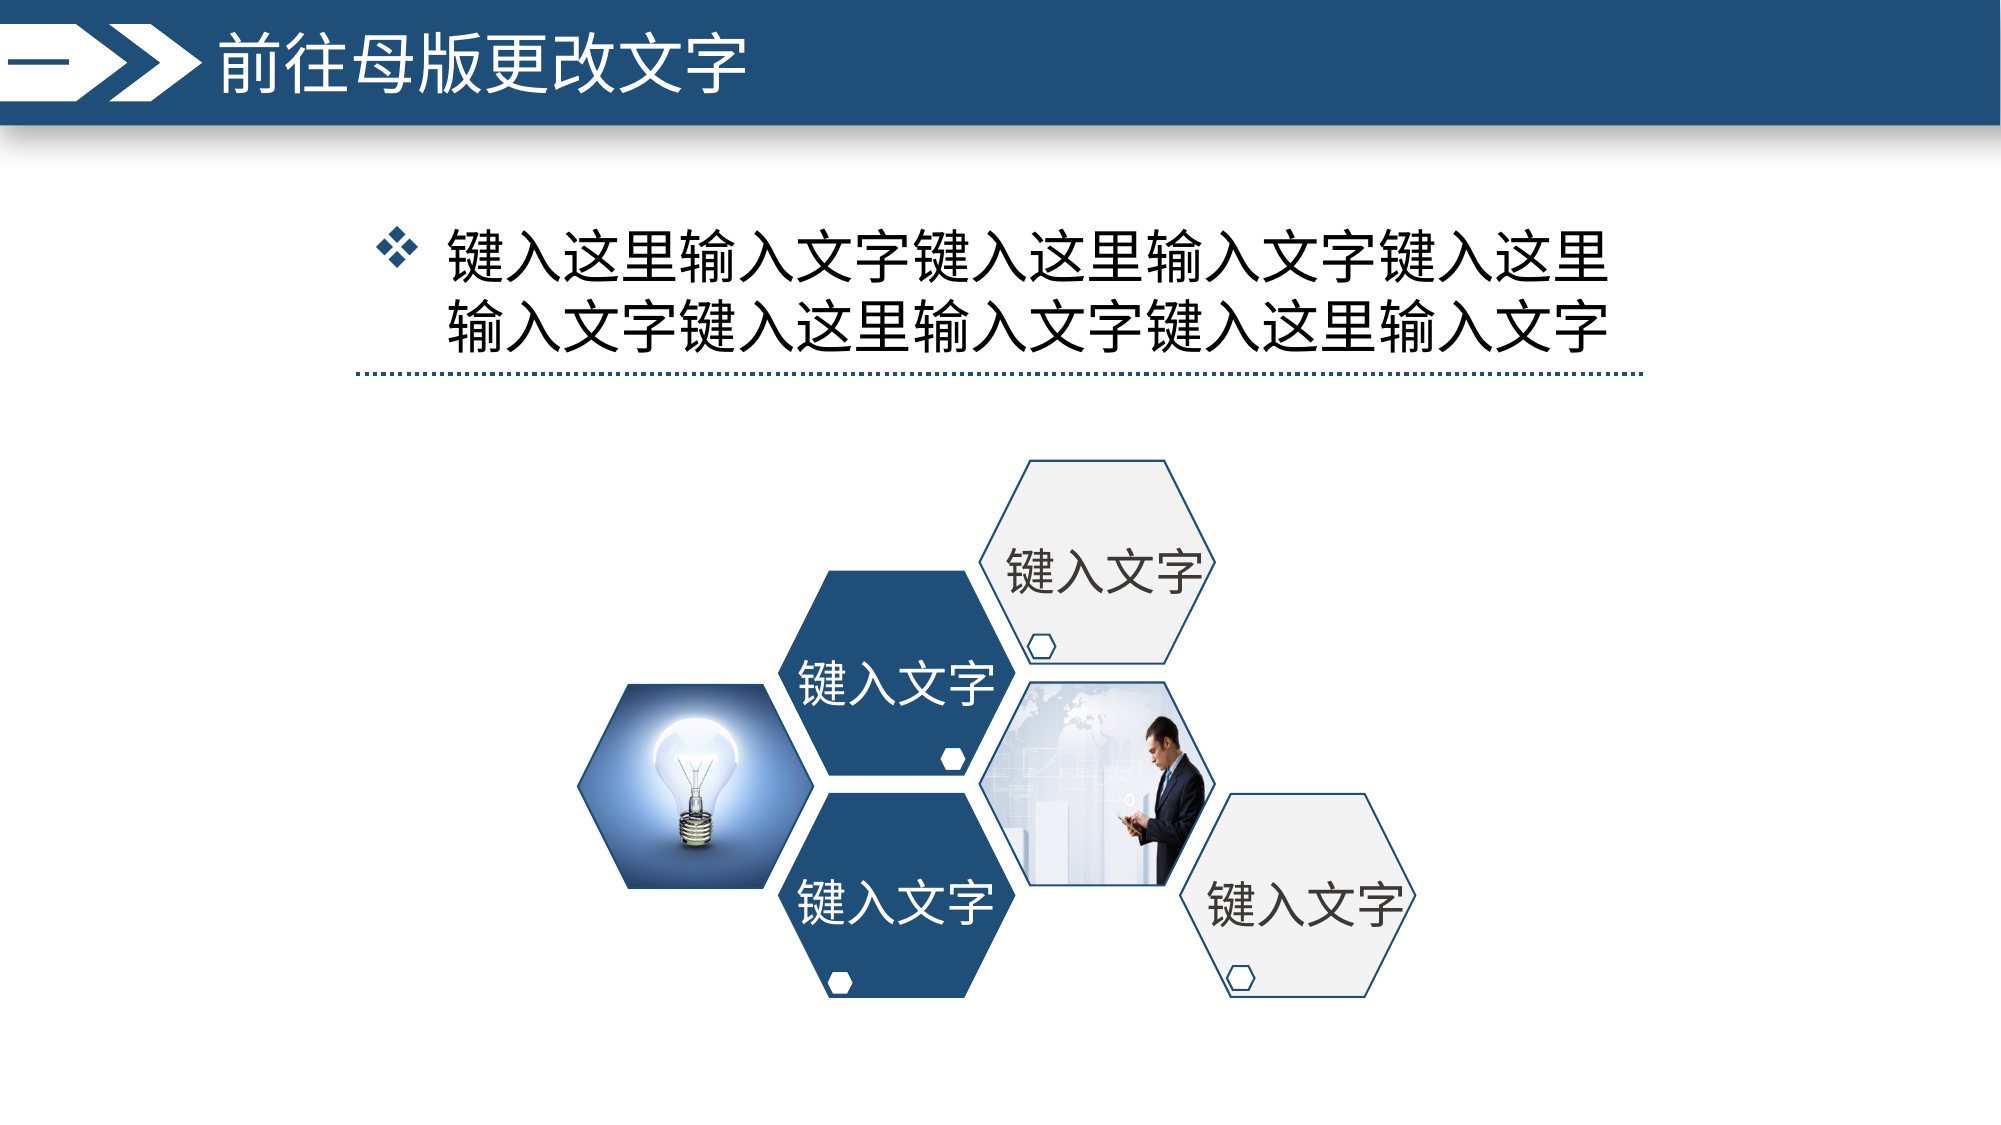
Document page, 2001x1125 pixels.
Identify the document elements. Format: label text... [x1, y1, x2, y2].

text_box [577, 460, 1423, 997]
text_box 键入这里输入文字键入这里输入文字键入这里输入文字键入这里输入文字键入这里输入文字 [356, 212, 1644, 368]
